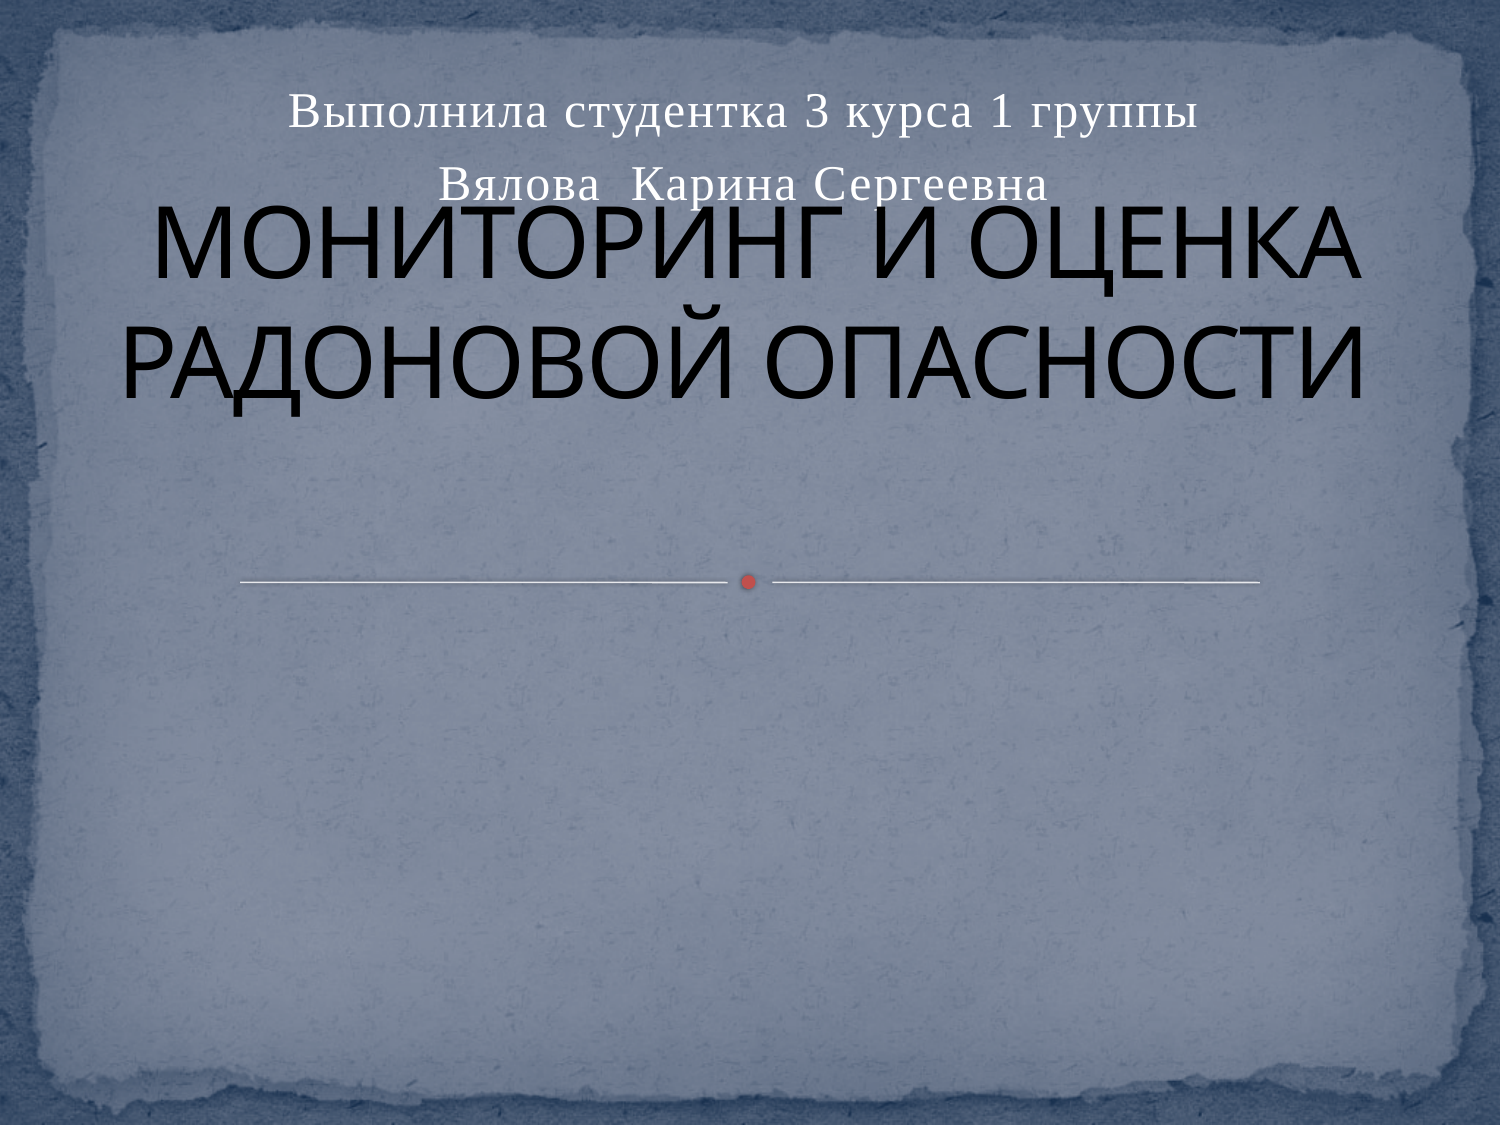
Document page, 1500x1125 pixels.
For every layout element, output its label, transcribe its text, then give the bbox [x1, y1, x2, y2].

subtitle Выполнила студентка 3 курса 1 группы Вялова Карина Сергеевна [81, 70, 1405, 359]
title МОНИТОРИНГ И ОЦЕНКА РАДОНОВОЙ ОПАСНОСТИ [93, 304, 1417, 546]
